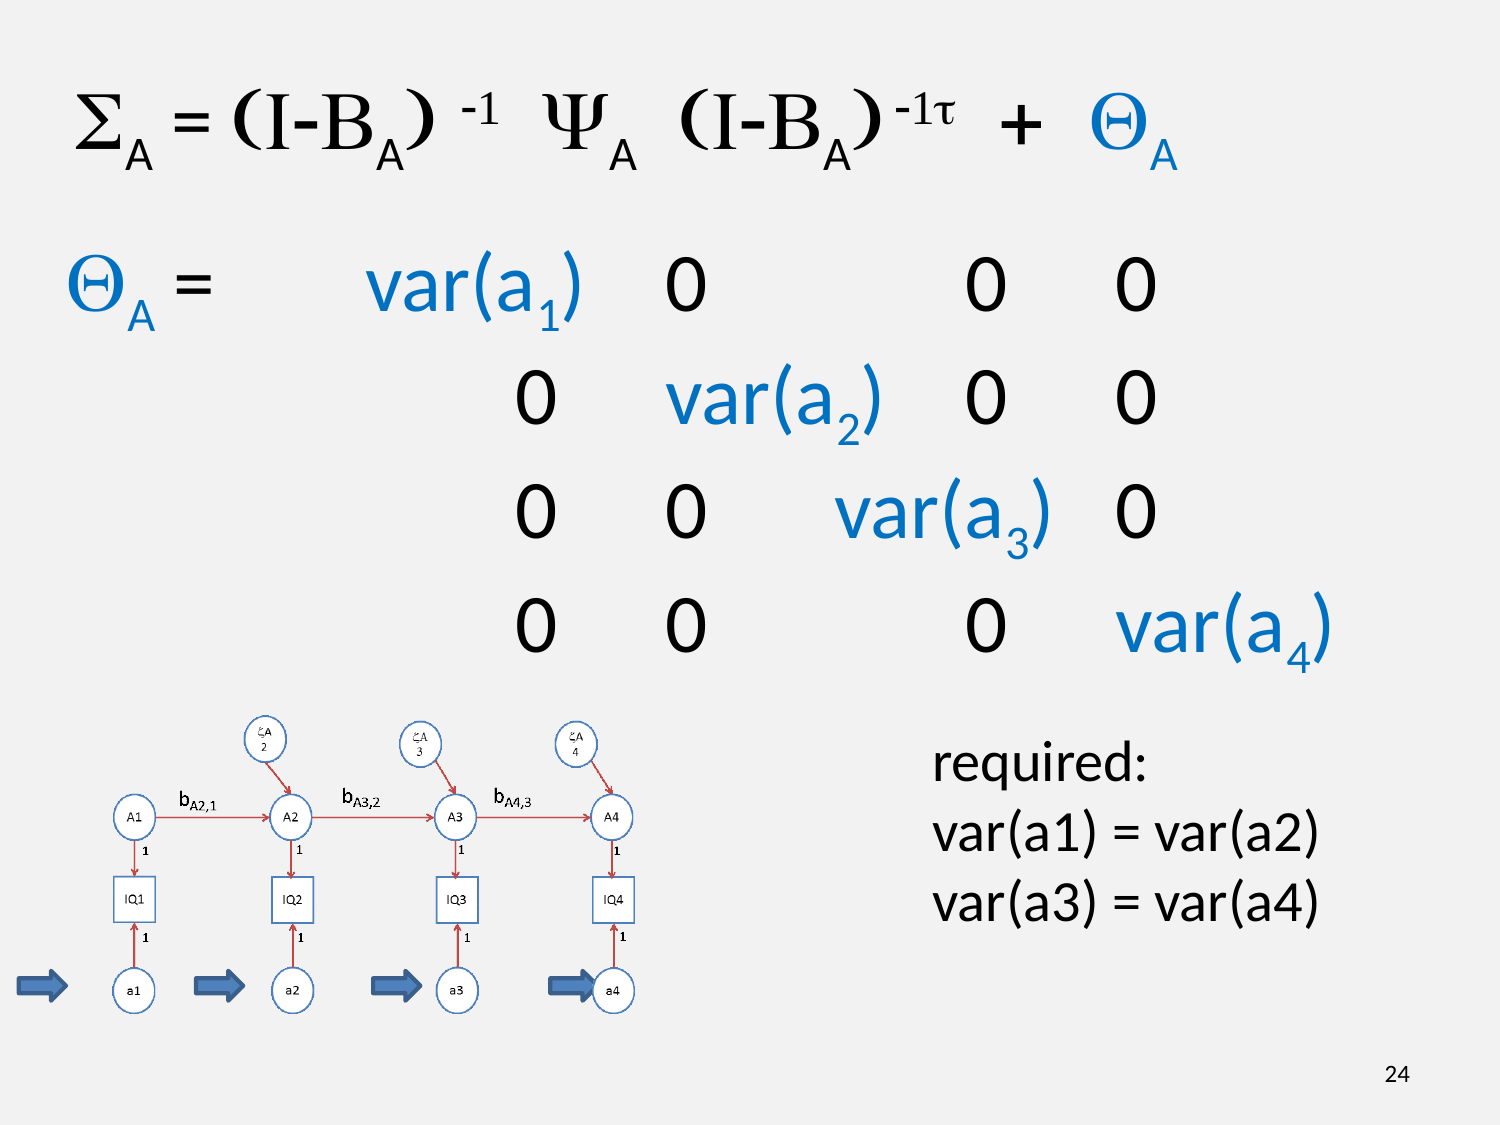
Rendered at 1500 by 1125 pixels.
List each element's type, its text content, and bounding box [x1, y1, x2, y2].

text_box QA = var(a1) 0 0 0 0 var(a2) 0 0 0 0 var(a3) 0 0 0 0 var(a4) [50, 220, 1351, 691]
text_box required: var(a1) = var(a2) var(a3) = var(a4) [917, 716, 1337, 941]
picture [111, 715, 635, 1015]
text_box [16, 968, 69, 1003]
text_box SA = (I-BA) -1 YA (I-BA) -1t + QA [60, 59, 1231, 188]
slide_number 24 [1074, 1042, 1425, 1103]
